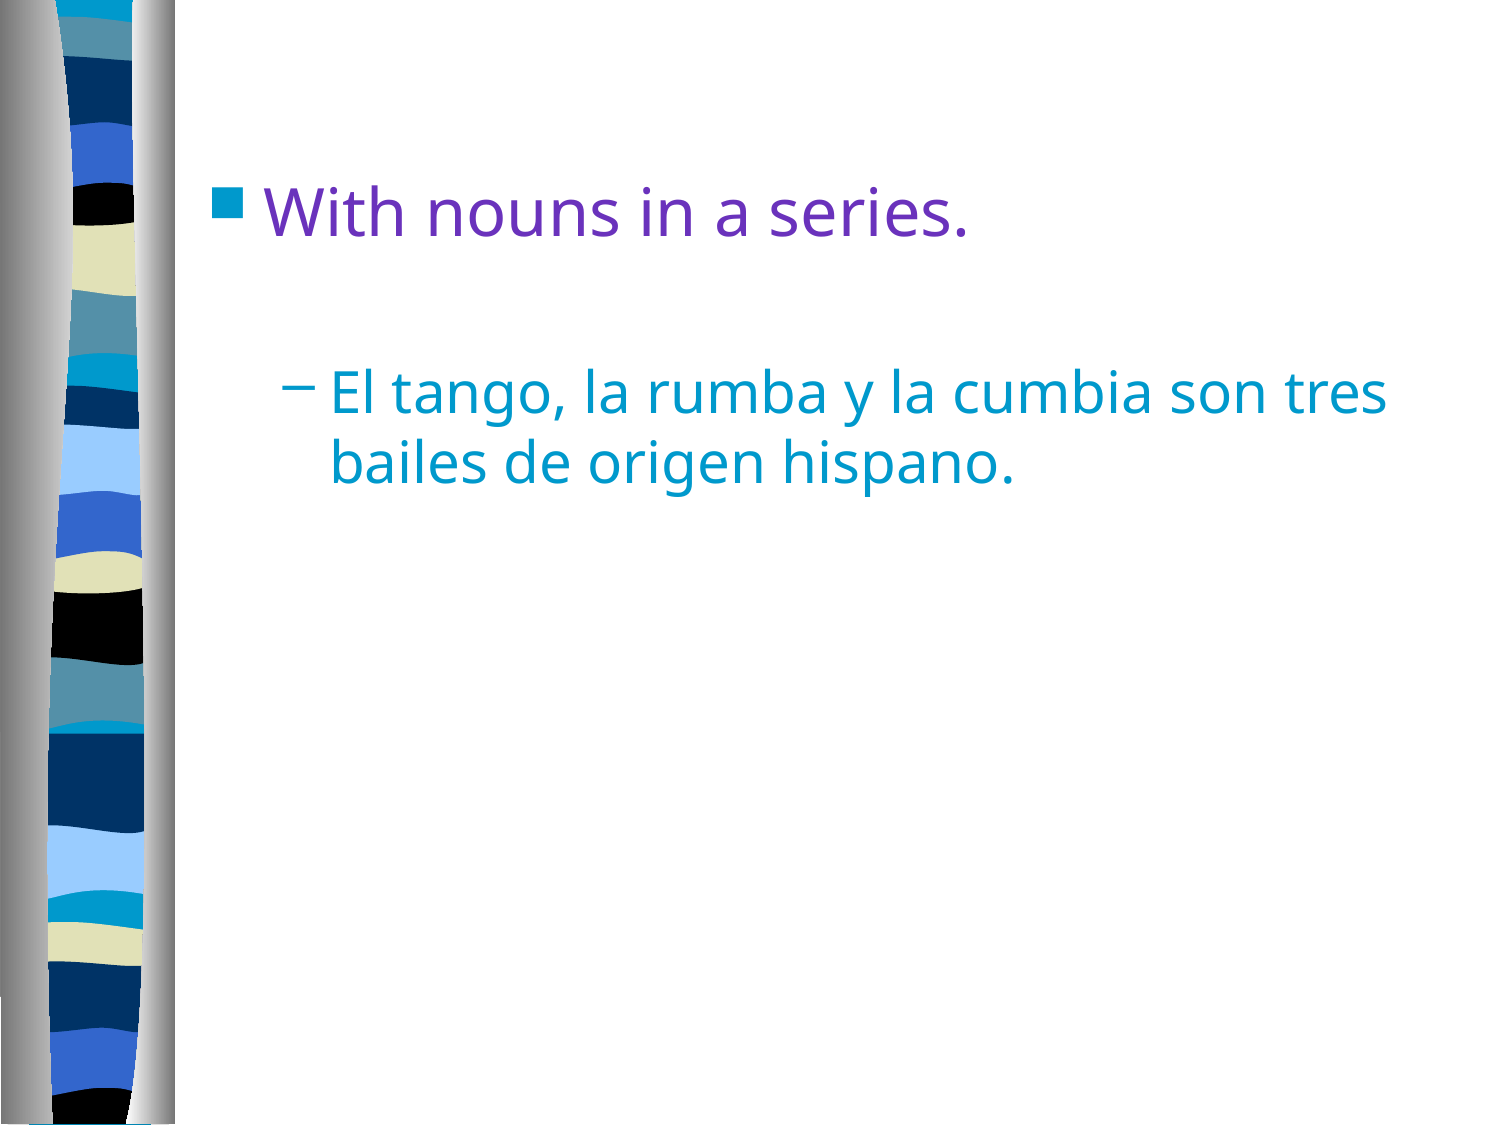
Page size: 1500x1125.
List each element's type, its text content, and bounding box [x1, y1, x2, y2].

list With nouns in a series. El tango, la rumba y la cumbia son tres bailes de origen hispano. [192, 162, 1468, 1001]
